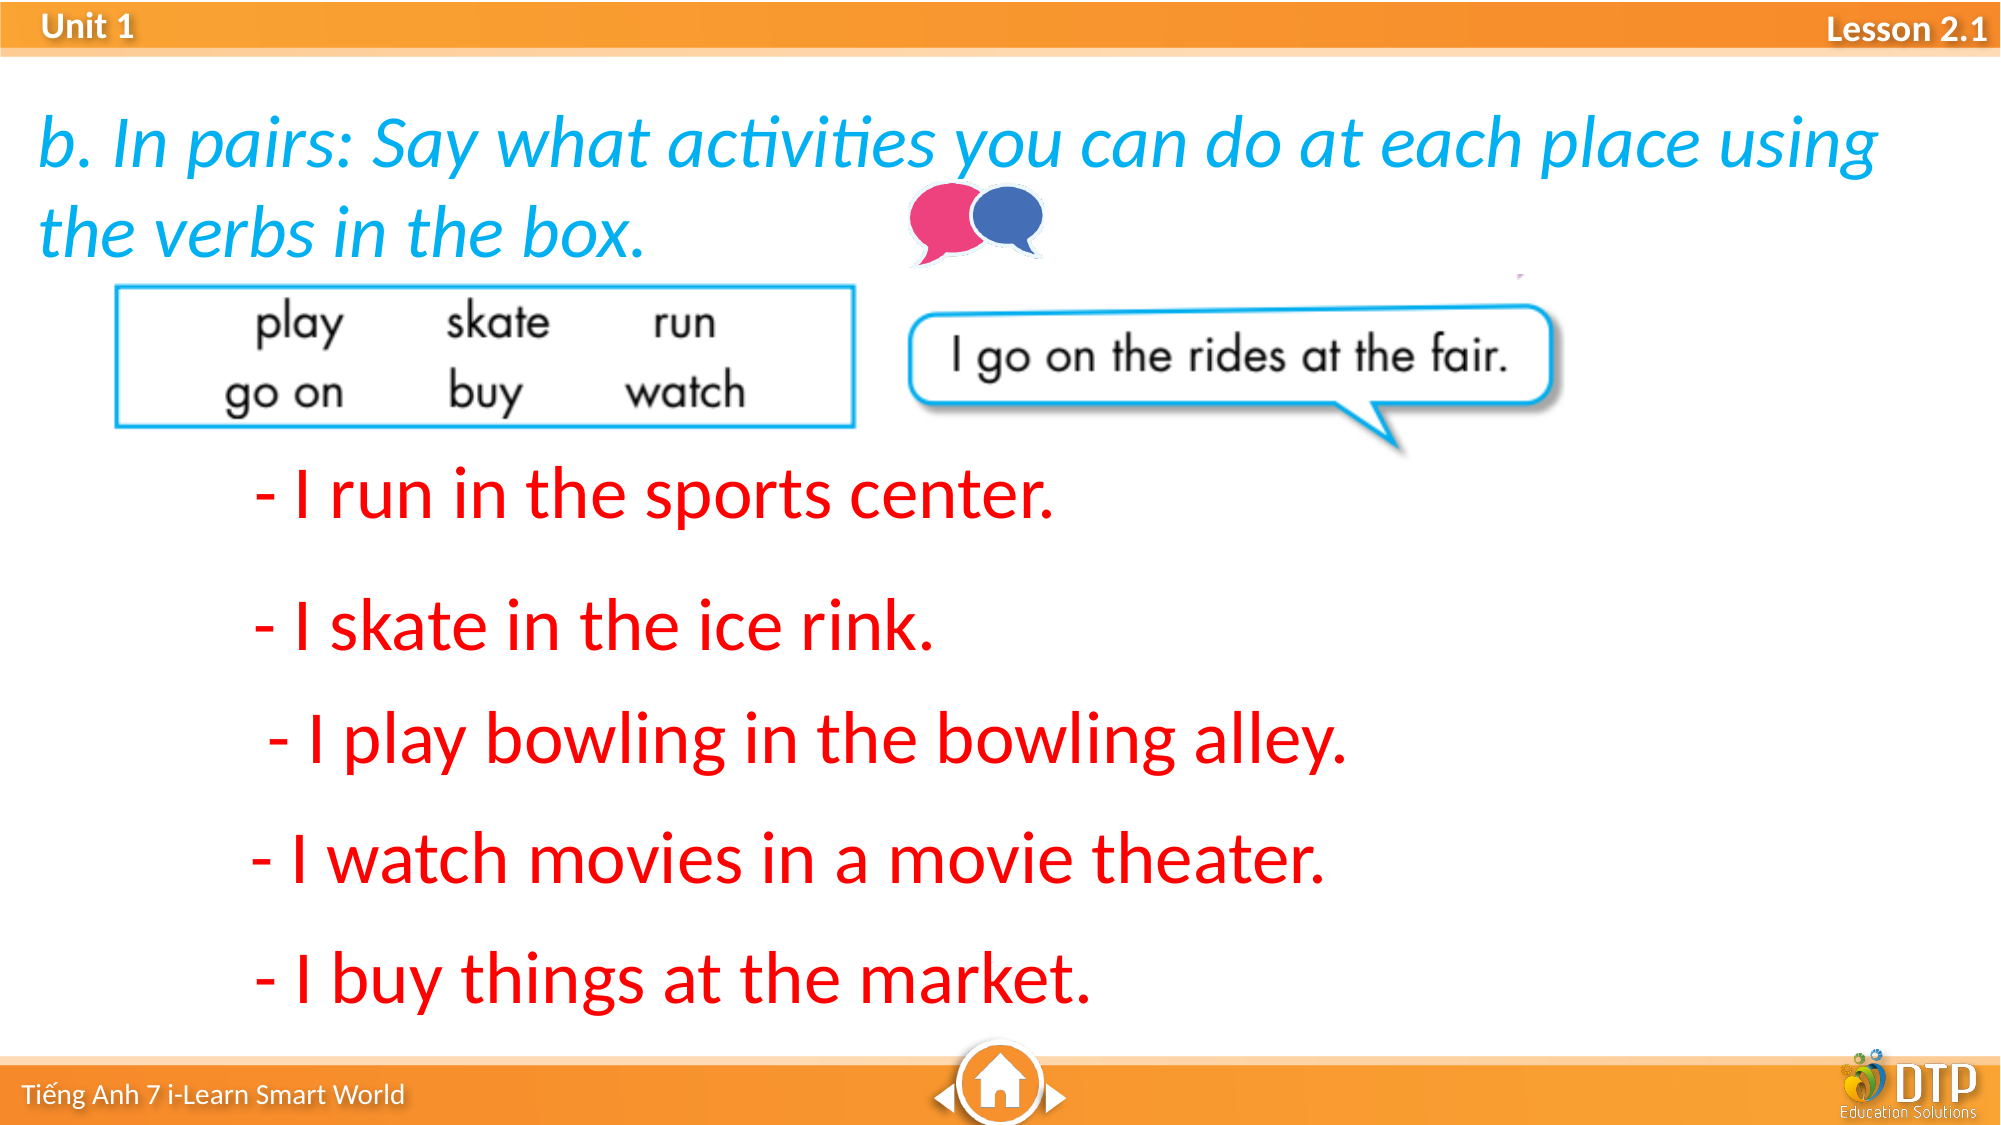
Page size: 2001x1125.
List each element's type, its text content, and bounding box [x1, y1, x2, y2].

text_box b. In pairs: Say what activities you can do at each place using the verbs in the box. ew Words [22, 84, 1939, 370]
text_box - I watch movies in a movie theater. [236, 801, 1777, 907]
text_box - I skate in the ice rink. [239, 567, 953, 673]
text_box - I buy things at the market. [239, 921, 1109, 1026]
picture [0, 2, 2001, 1125]
text_box - I run in the sports center. [239, 501, 1073, 542]
text_box - I play bowling in the bowling alley. [252, 681, 1366, 787]
